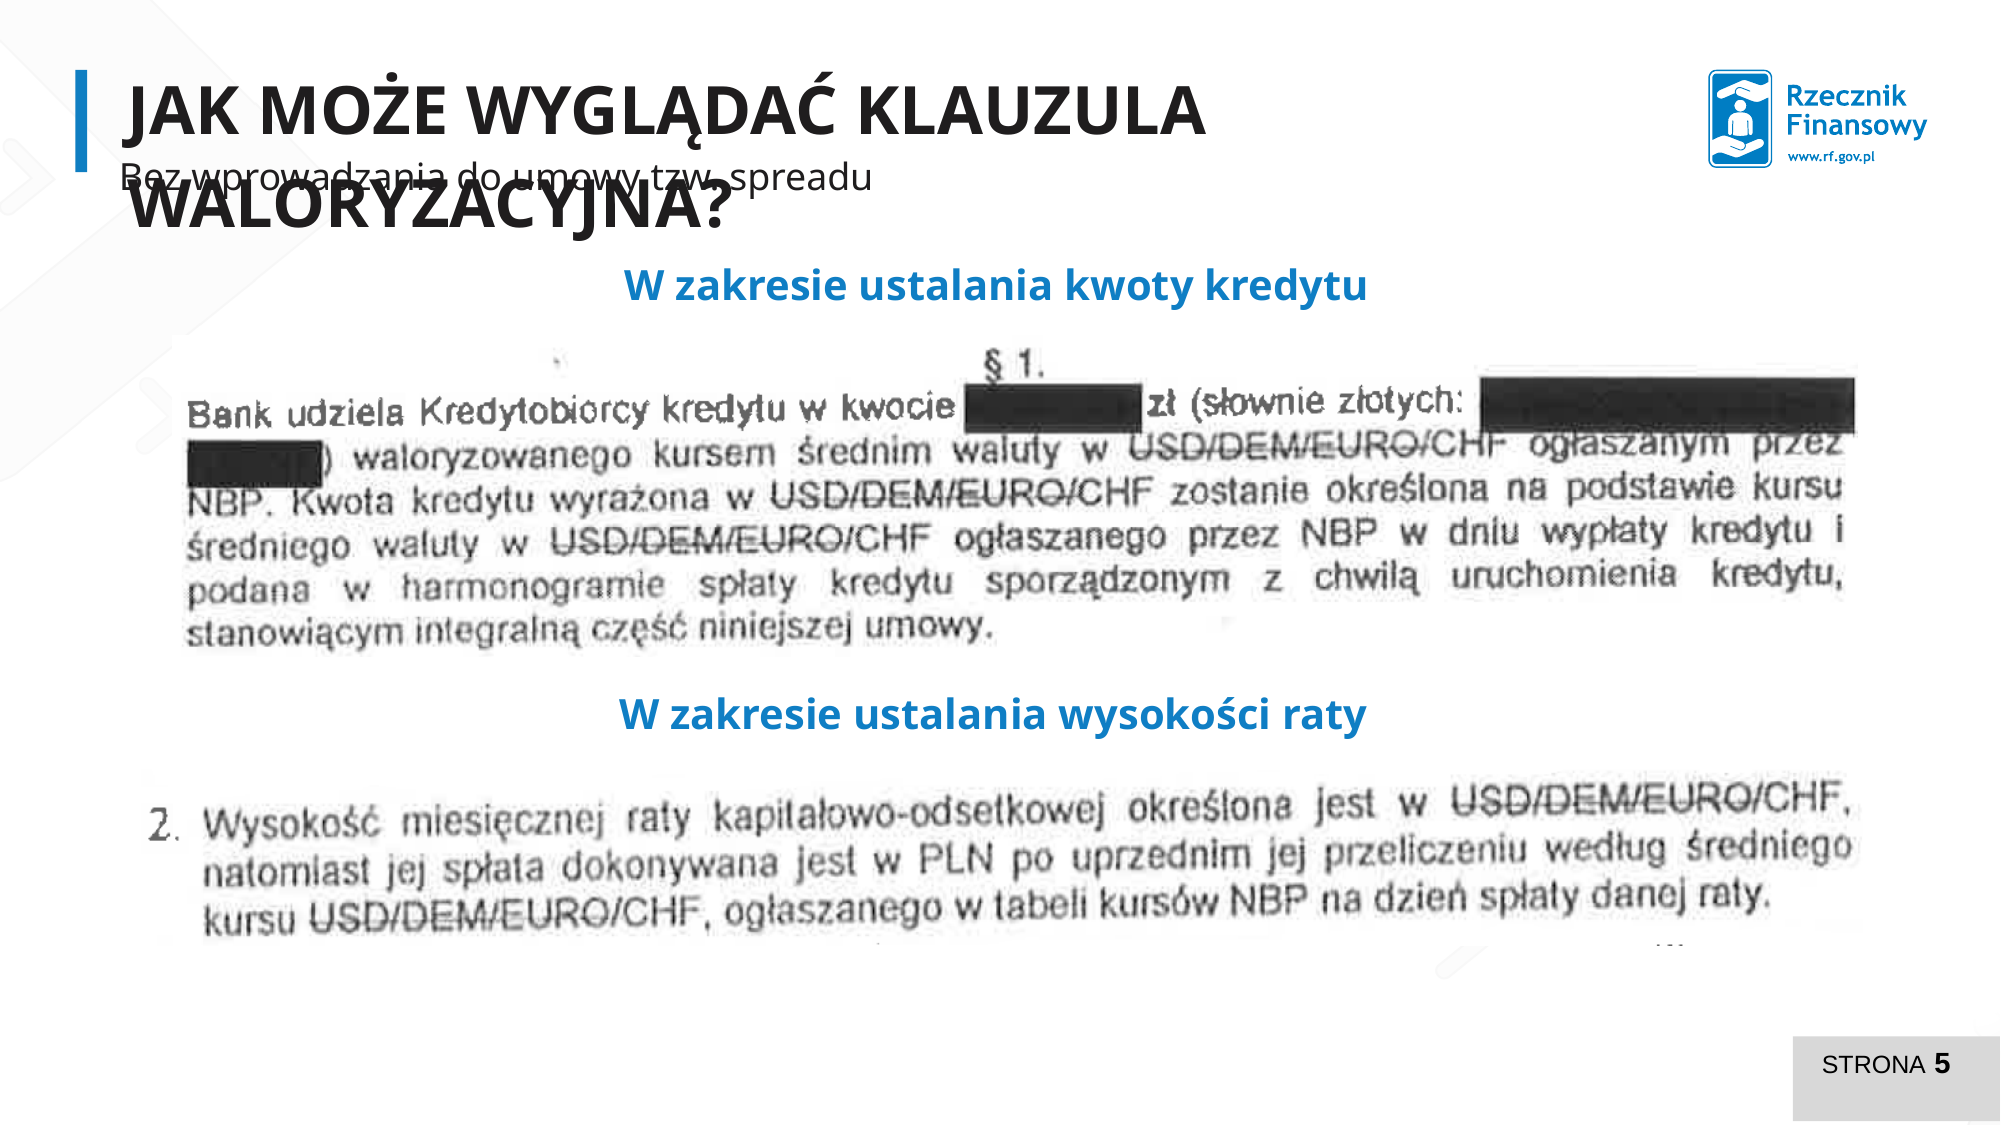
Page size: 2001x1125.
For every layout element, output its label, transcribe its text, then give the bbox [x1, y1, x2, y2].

text_box W zakresie ustalania kwoty kredytu [136, 251, 1858, 317]
text_box JAK MOŻE WYGLĄDAĆ KLAUZULA WALORYZACYJNA? [113, 46, 1614, 249]
text_box [74, 69, 88, 173]
text_box Bez wprowadzania do umowy tzw. spreadu [103, 96, 1547, 206]
picture [0, 0, 2001, 1125]
text_box W zakresie ustalania wysokości raty [132, 680, 1855, 746]
